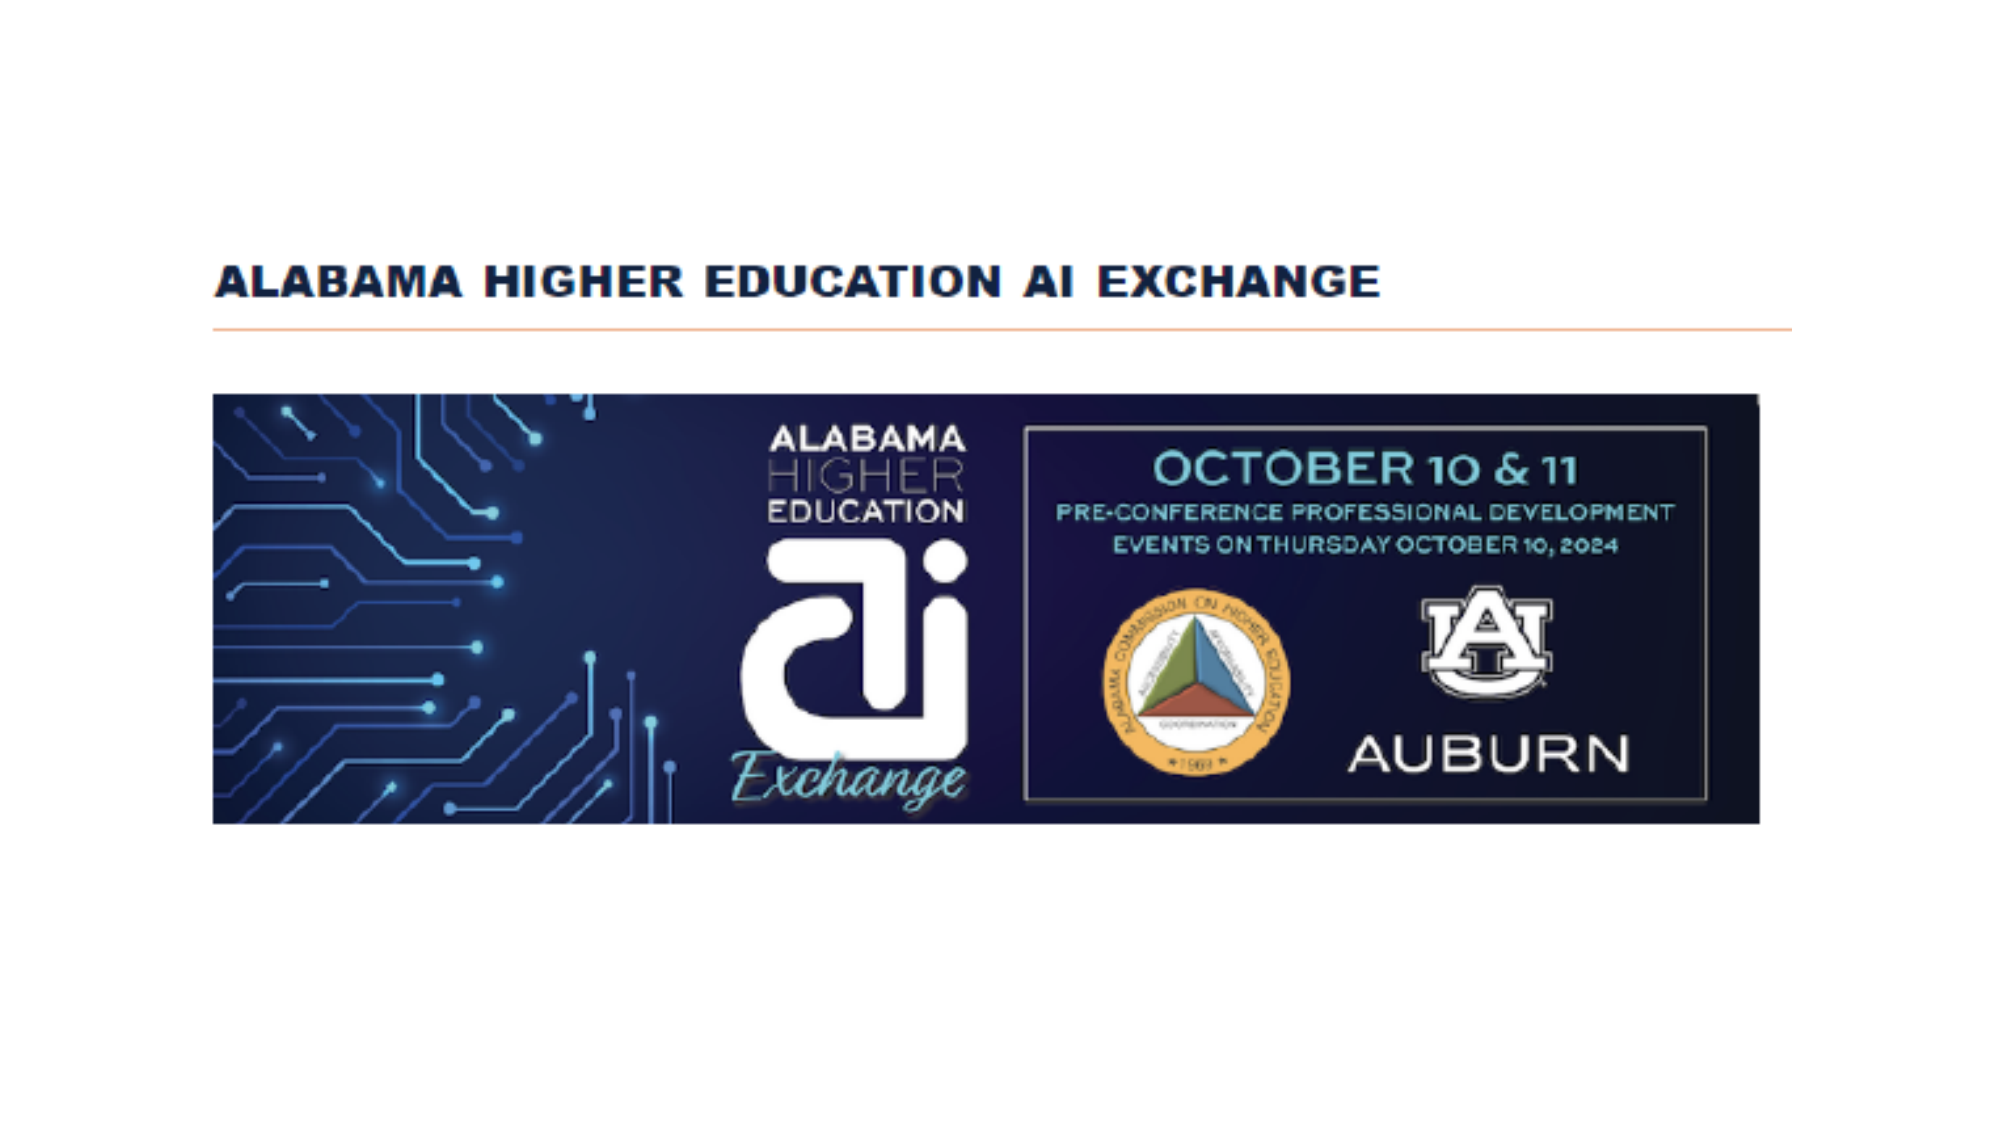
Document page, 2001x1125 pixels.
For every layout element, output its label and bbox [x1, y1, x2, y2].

picture [198, 227, 1792, 894]
